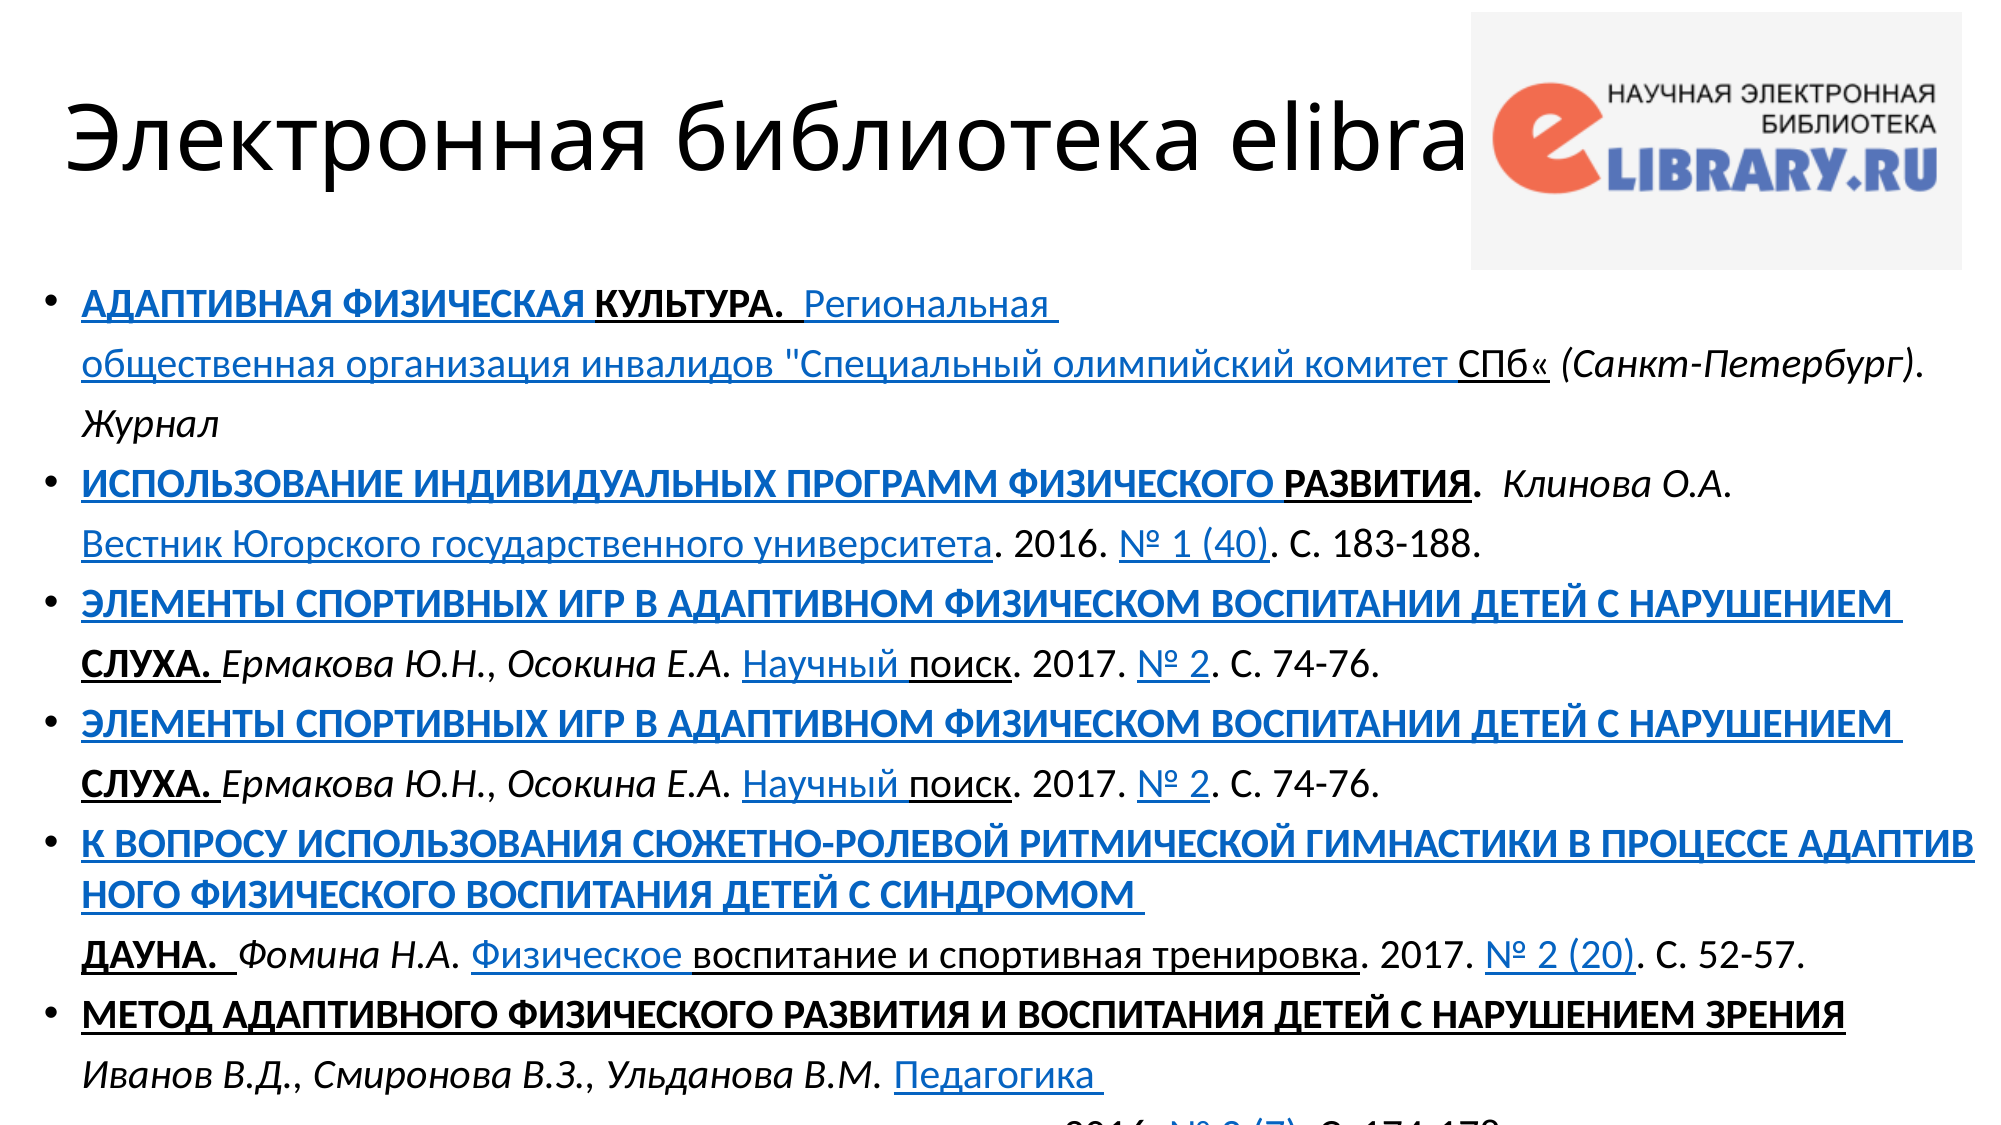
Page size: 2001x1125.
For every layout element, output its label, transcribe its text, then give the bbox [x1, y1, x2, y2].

list АДАПТИВНАЯ ФИЗИЧЕСКАЯ КУЛЬТУРА. Региональная общественная организация инвалидов "Специальный олимпийский комитет СПб« (Санкт-Петербург). Журнал ИСПОЛЬЗОВАНИЕ ИНДИВИДУАЛЬНЫХ ПРОГРАММ ФИЗИЧЕСКОГО РАЗВИТИЯ. Клинова О.А. Вестник Югорского государственного университета. 2016. № 1 (40). С. 183-188. ЭЛЕМЕНТЫ СПОРТИВНЫХ ИГР В АДАПТИВНОМ ФИЗИЧЕСКОМ ВОСПИТАНИИ ДЕТЕЙ С НАРУШЕНИЕМ СЛУХА. Ермакова Ю.Н., Осокина Е.А. Научный поиск. 2017. № 2. С. 74-76. ЭЛЕМЕНТЫ СПОРТИВНЫХ ИГР В АДАПТИВНОМ ФИЗИЧЕСКОМ ВОСПИТАНИИ ДЕТЕЙ С НАРУШЕНИЕМ СЛУХА. Ермакова Ю.Н., Осокина Е.А. Научный поиск. 2017. № 2. С. 74-76. К ВОПРОСУ ИСПОЛЬЗОВАНИЯ СЮЖЕТНО-РОЛЕВОЙ РИТМИЧЕСКОЙ ГИМНАСТИКИ В ПРОЦЕССЕ АДАПТИВНОГО ФИЗИЧЕСКОГО ВОСПИТАНИЯ ДЕТЕЙ С СИНДРОМОМ ДАУНА. Фомина Н.А. Физическое воспитание и спортивная тренировка. 2017. № 2 (20). С. 52-57. МЕТОД АДАПТИВНОГО ФИЗИЧЕСКОГО РАЗВИТИЯ И ВОСПИТАНИЯ ДЕТЕЙ С НАРУШЕНИЕМ ЗРЕНИЯ Иванов В.Д., Смиронова В.З., Ульданова В.М. Педагогика и психология: актуальные вопросы теории и практики. 2016. № 2 (7). С. 174-178. [28, 258, 2000, 1125]
picture [1471, 12, 1962, 270]
title Электронная библиотека elibrary.ru [50, 59, 1471, 222]
